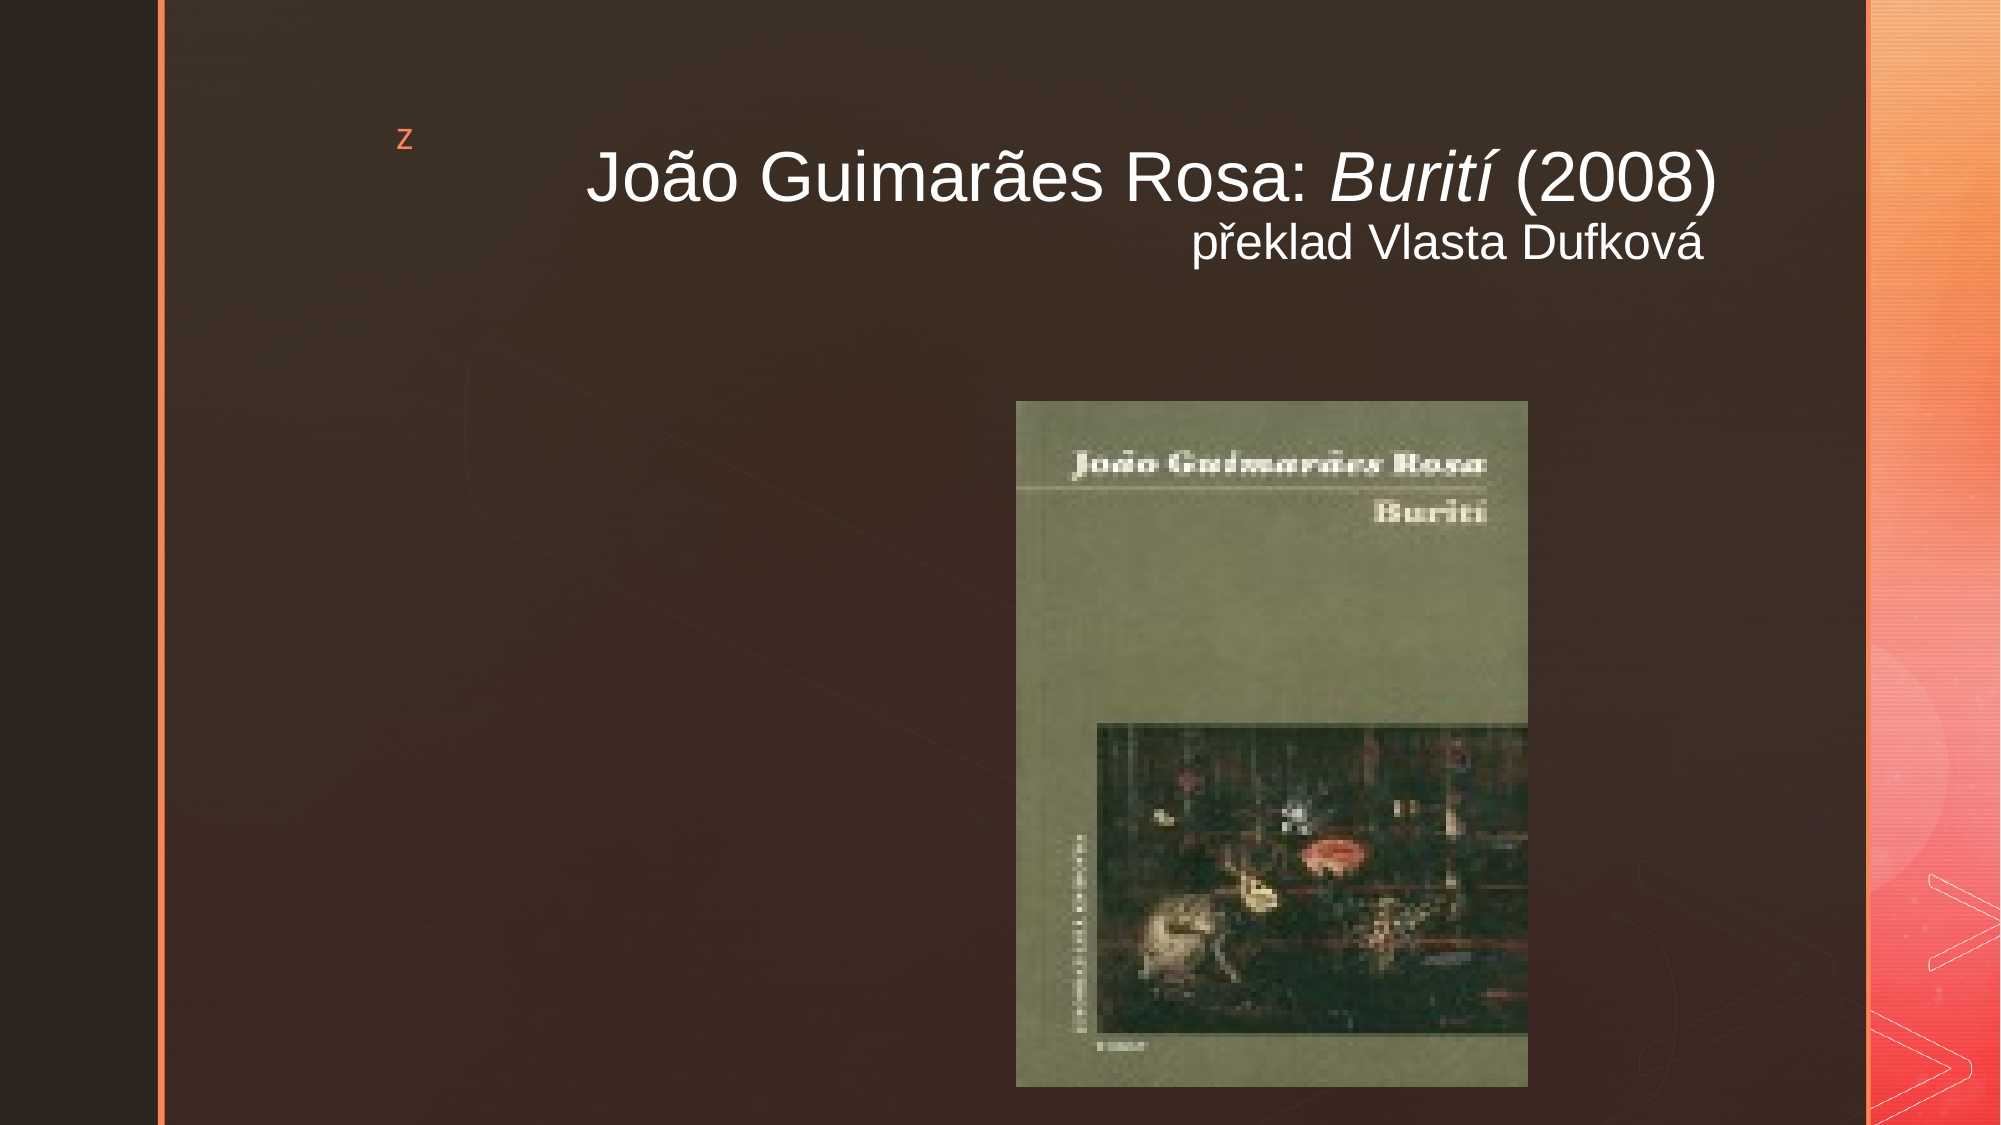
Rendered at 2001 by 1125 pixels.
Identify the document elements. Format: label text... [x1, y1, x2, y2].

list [1015, 401, 1528, 1088]
title João Guimarães Rosa: Burití (2008) překlad Vlasta Dufková [428, 132, 1734, 310]
picture [1871, 0, 2001, 1125]
